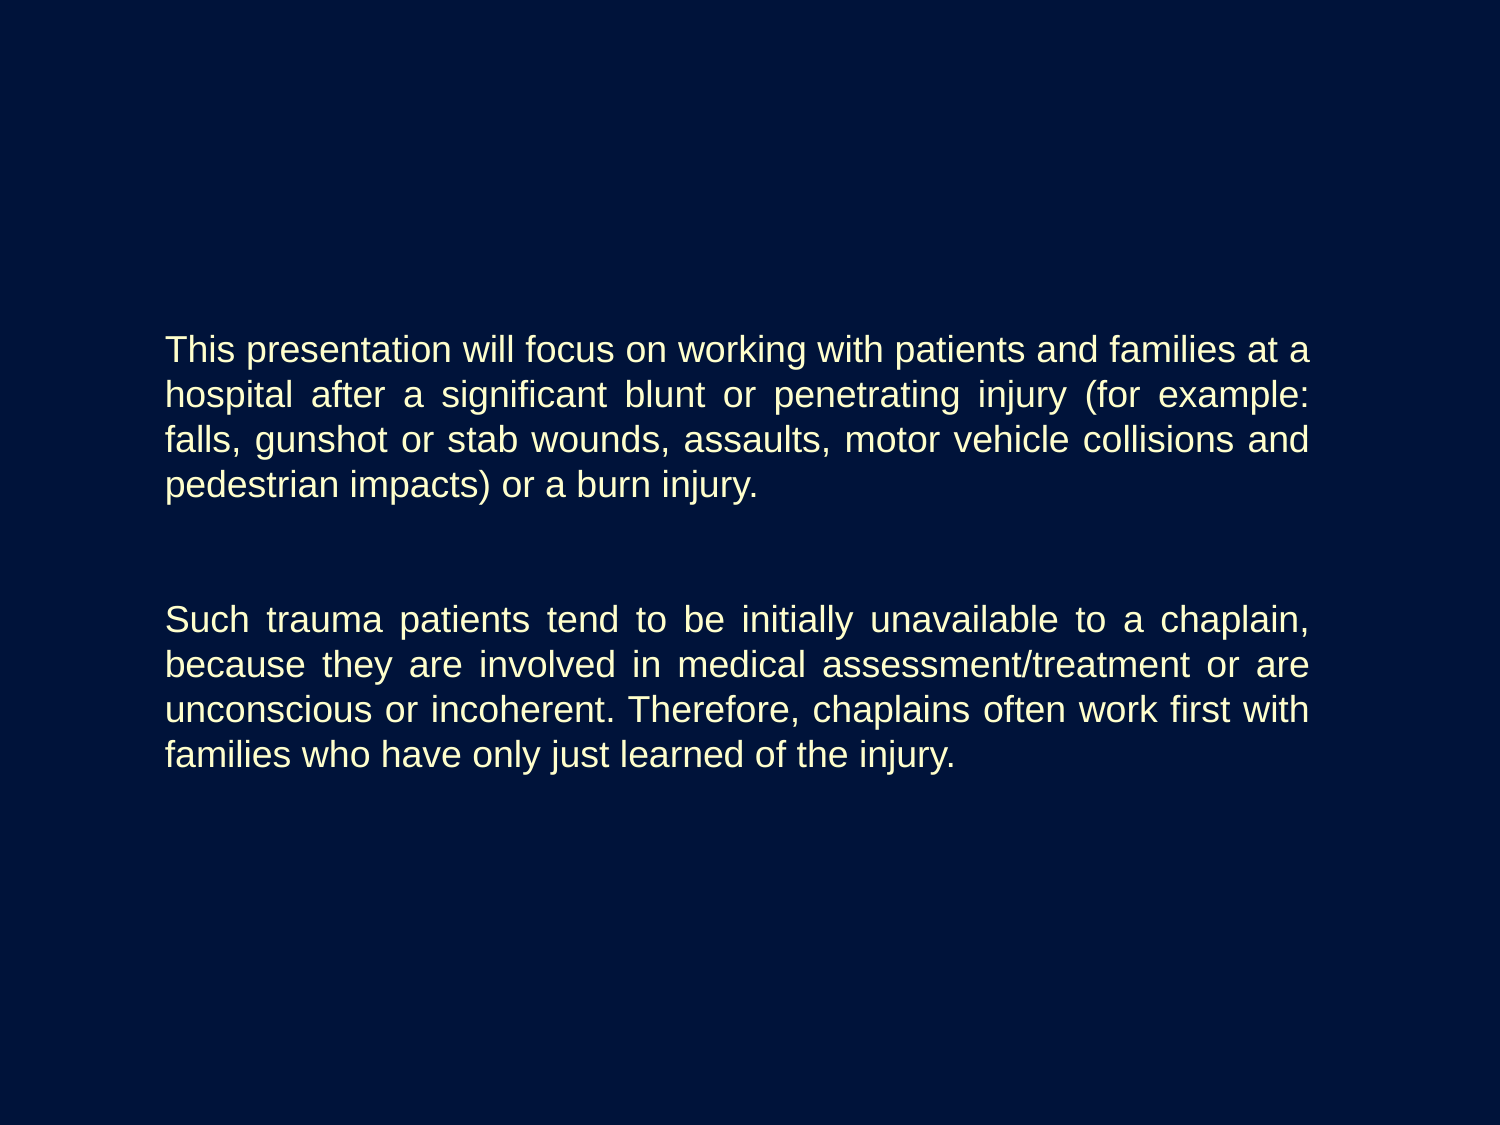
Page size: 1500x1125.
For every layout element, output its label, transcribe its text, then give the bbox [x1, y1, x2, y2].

text_box This presentation will focus on working with patients and families at a hospital after a significant blunt or penetrating injury (for example: falls, gunshot or stab wounds, assaults, motor vehicle collisions and pedestrian impacts) or a burn injury. Such trauma patients tend to be initially unavailable to a chaplain, because they are involved in medical assessment/treatment or are unconscious or incoherent. Therefore, chaplains often work first with families who have only just learned of the injury. [150, 262, 1325, 828]
